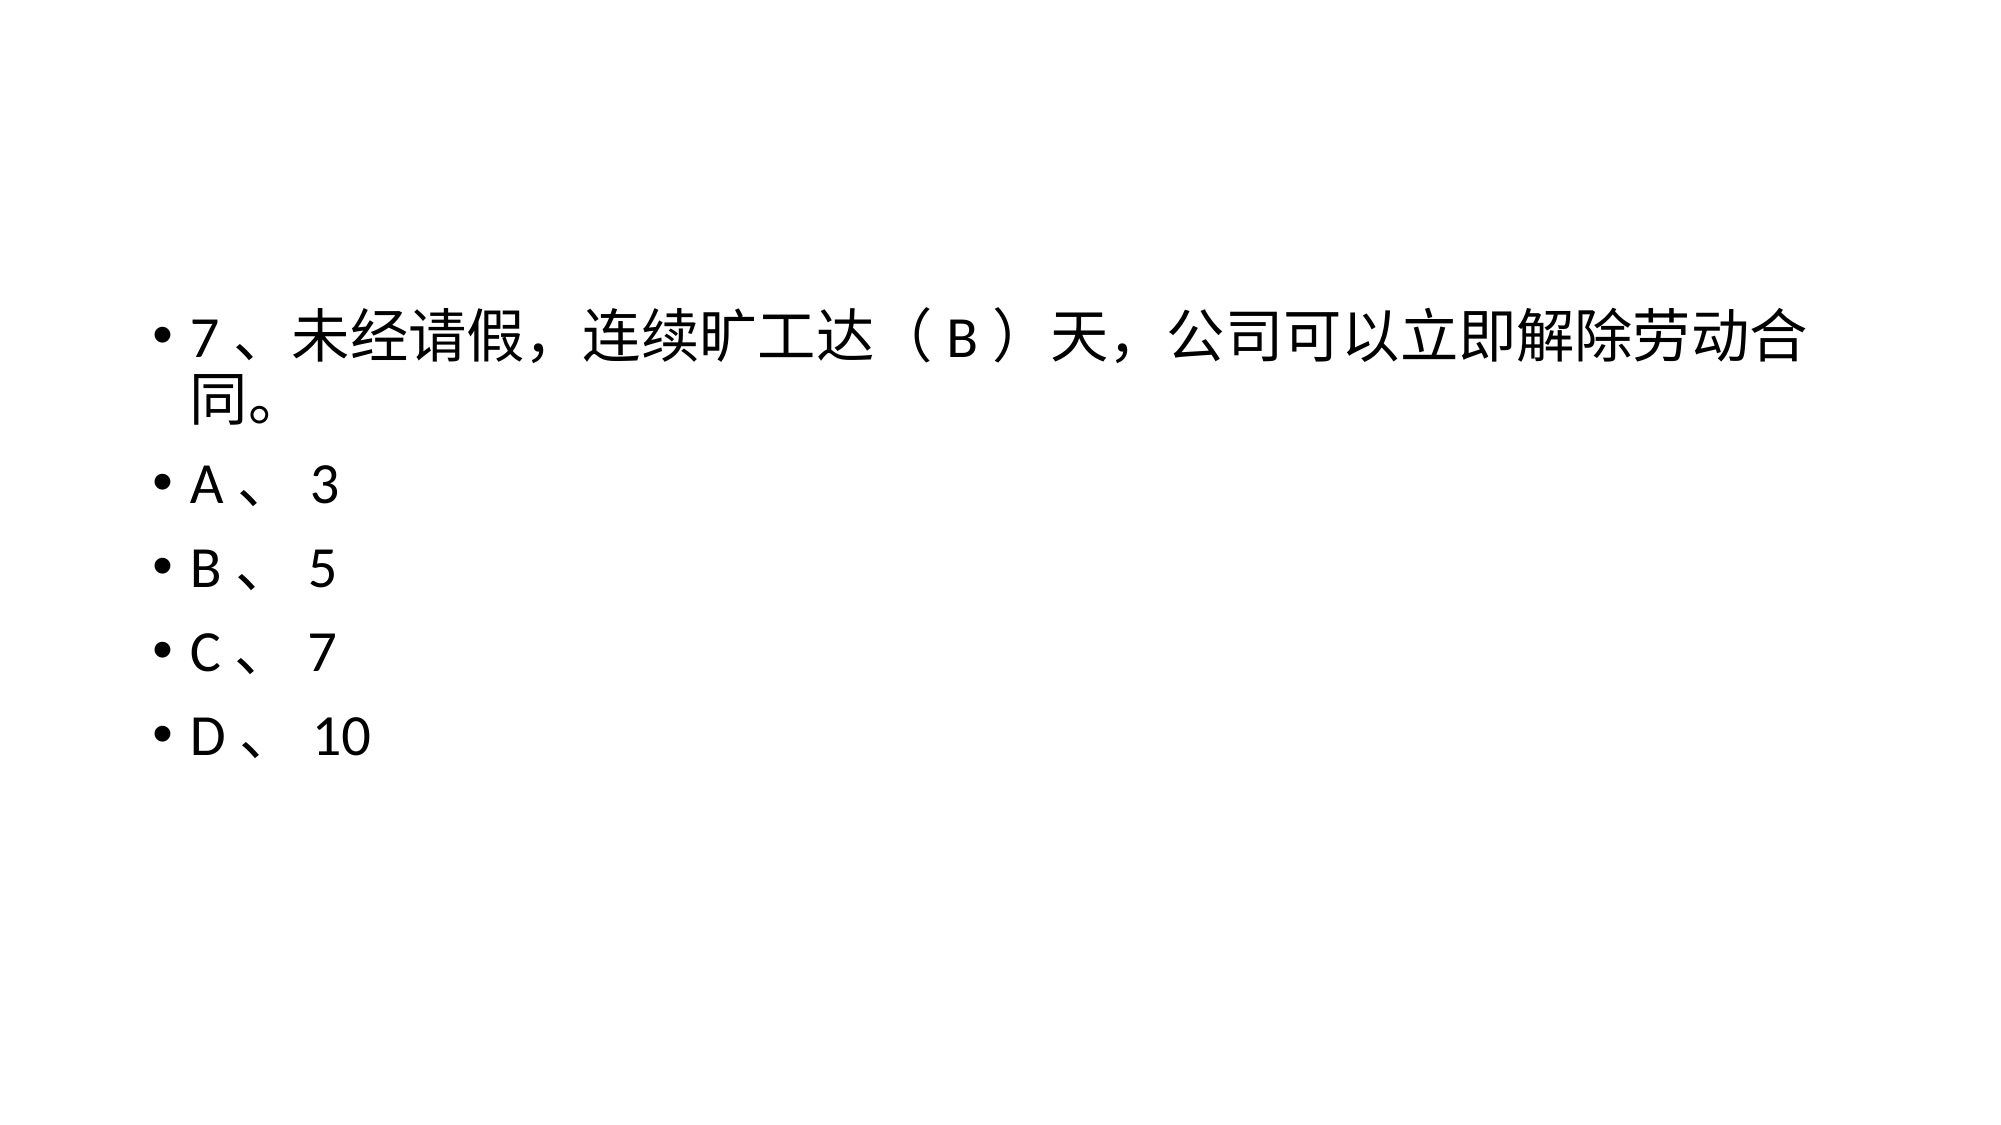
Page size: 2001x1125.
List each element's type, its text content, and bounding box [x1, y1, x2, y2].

list 7、未经请假，连续旷工达（B）天，公司可以立即解除劳动合同。 A、3 B、5 C、7 D、10 [137, 299, 1863, 1014]
